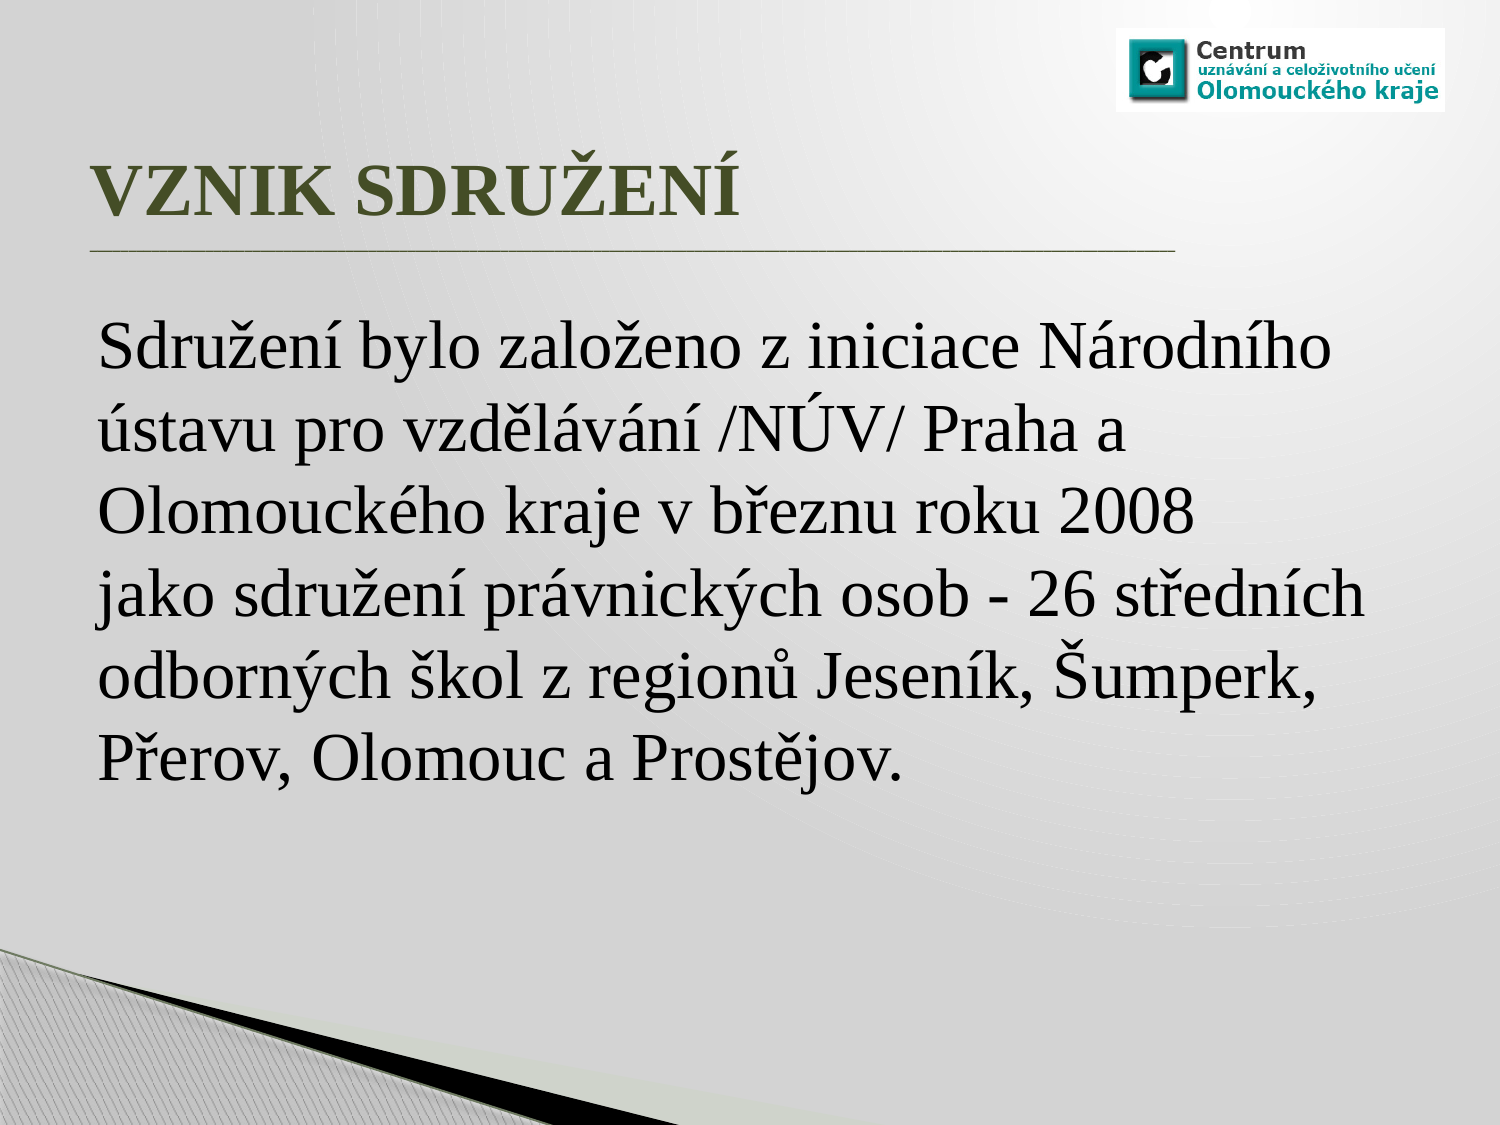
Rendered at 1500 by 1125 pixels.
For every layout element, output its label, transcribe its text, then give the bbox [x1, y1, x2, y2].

picture [1115, 28, 1446, 112]
title VZNIK SDRUŽENÍ ____________________________________________________________________________________________________________________________________________ [75, 103, 1425, 291]
list Sdružení bylo založeno z iniciace Národního ústavu pro vzdělávání /NÚV/ Praha a Olomouckého kraje v březnu roku 2008 jako sdružení právnických osob - 26 středních odborných škol z regionů Jeseník, Šumperk, Přerov, Olomouc a Prostějov. [64, 292, 1436, 1035]
